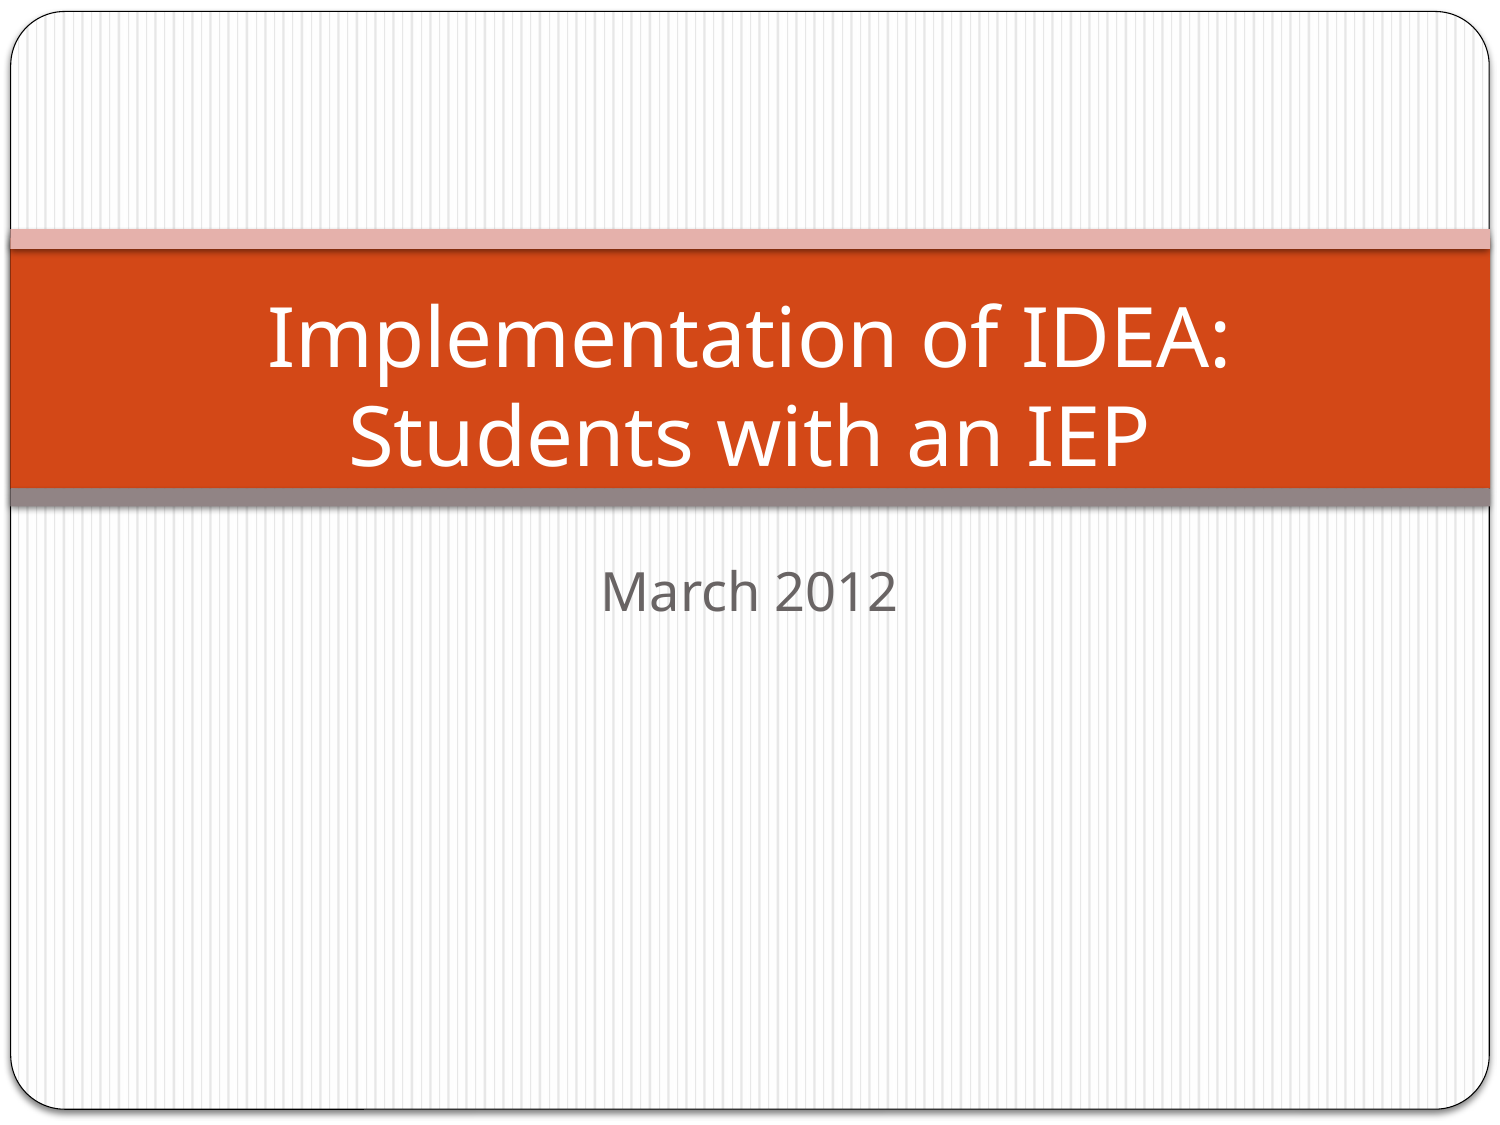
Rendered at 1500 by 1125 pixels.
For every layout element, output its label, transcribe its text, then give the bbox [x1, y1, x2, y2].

subtitle March 2012 [225, 563, 1275, 925]
title Implementation of IDEA: Students with an IEP [112, 212, 1388, 563]
